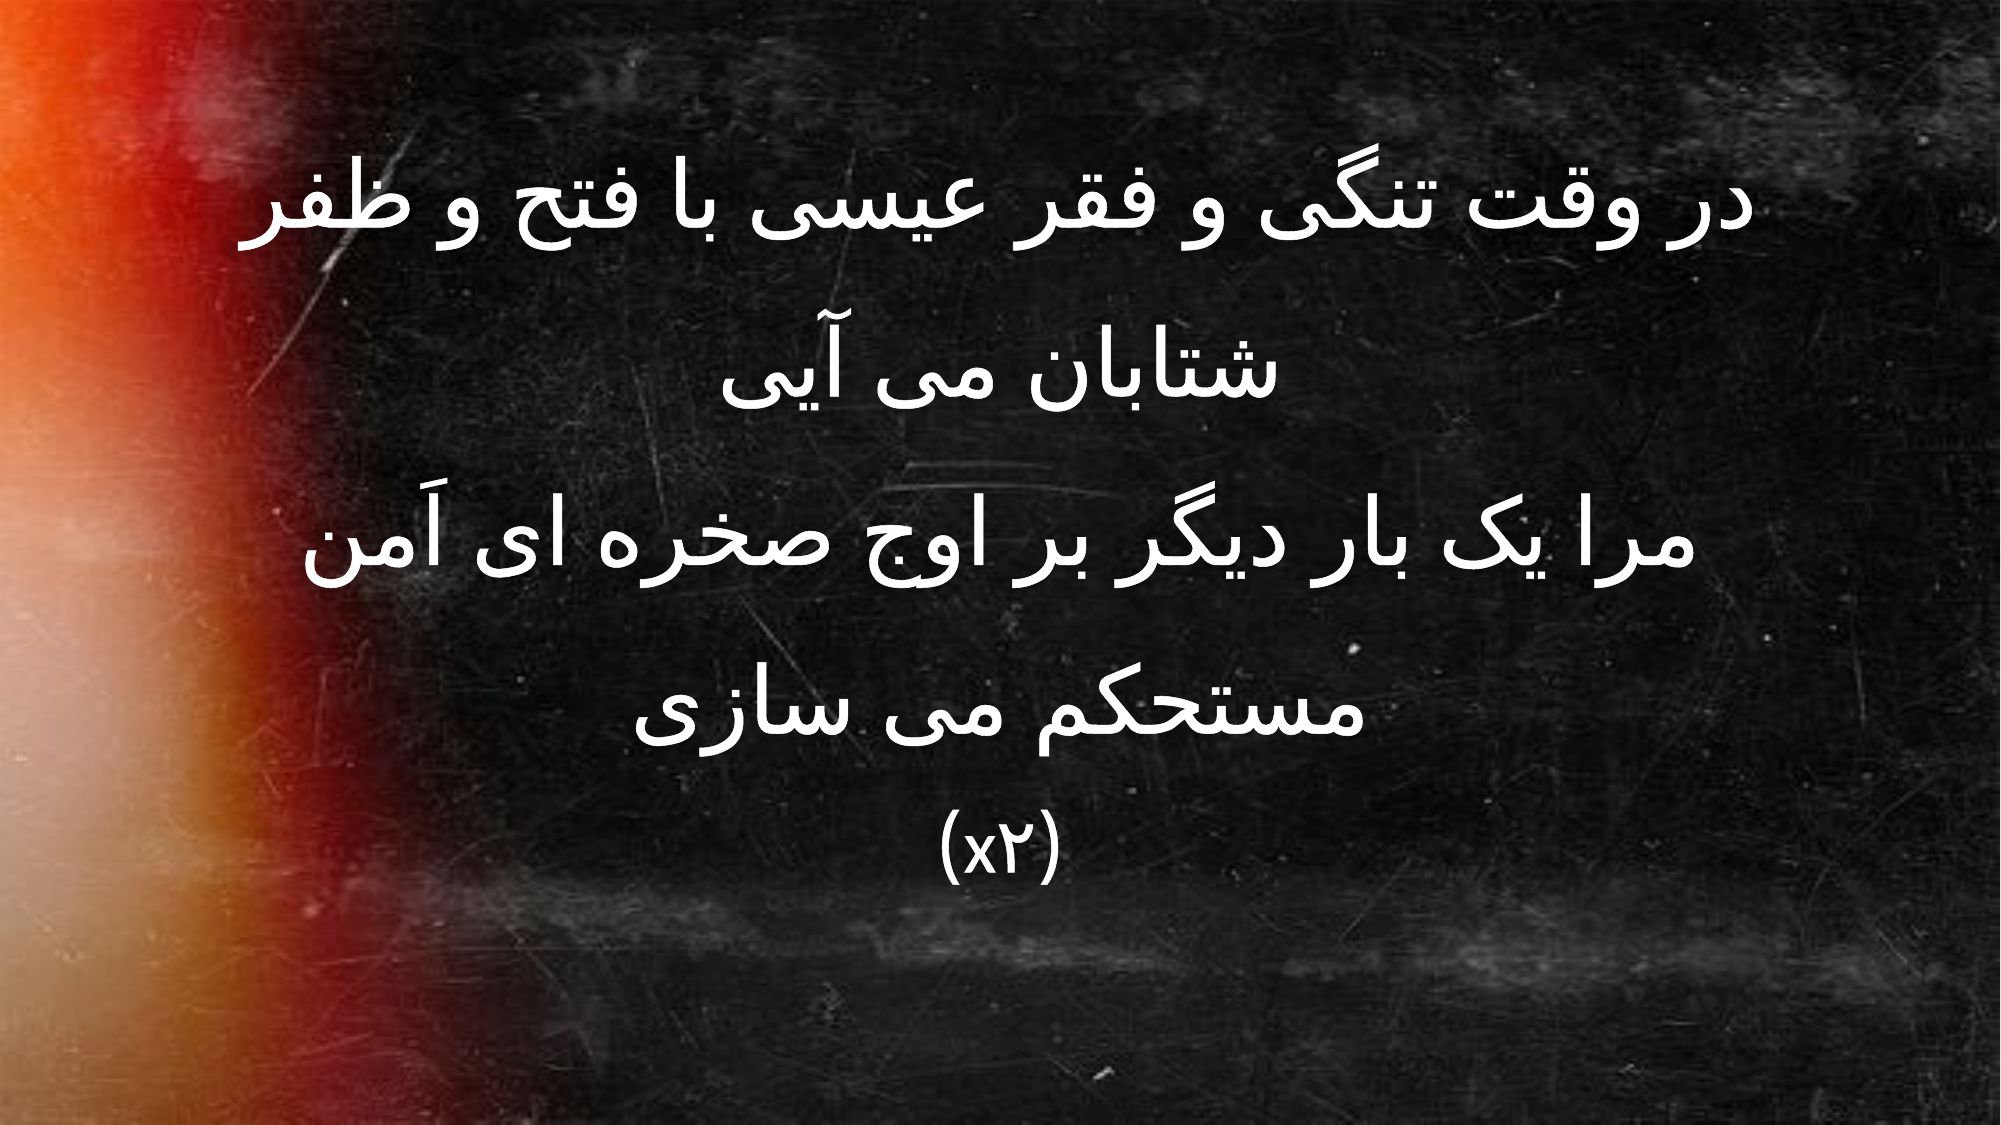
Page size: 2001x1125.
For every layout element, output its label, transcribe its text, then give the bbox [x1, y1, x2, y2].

text_box در وقت تنگی و فقر عیسی با فتح و ظفر شتابان می آیی مرا یک بار دیگر بر اوج صخره ای اَمن مستحکم می سازی (x۲) [0, 0, 2000, 1125]
